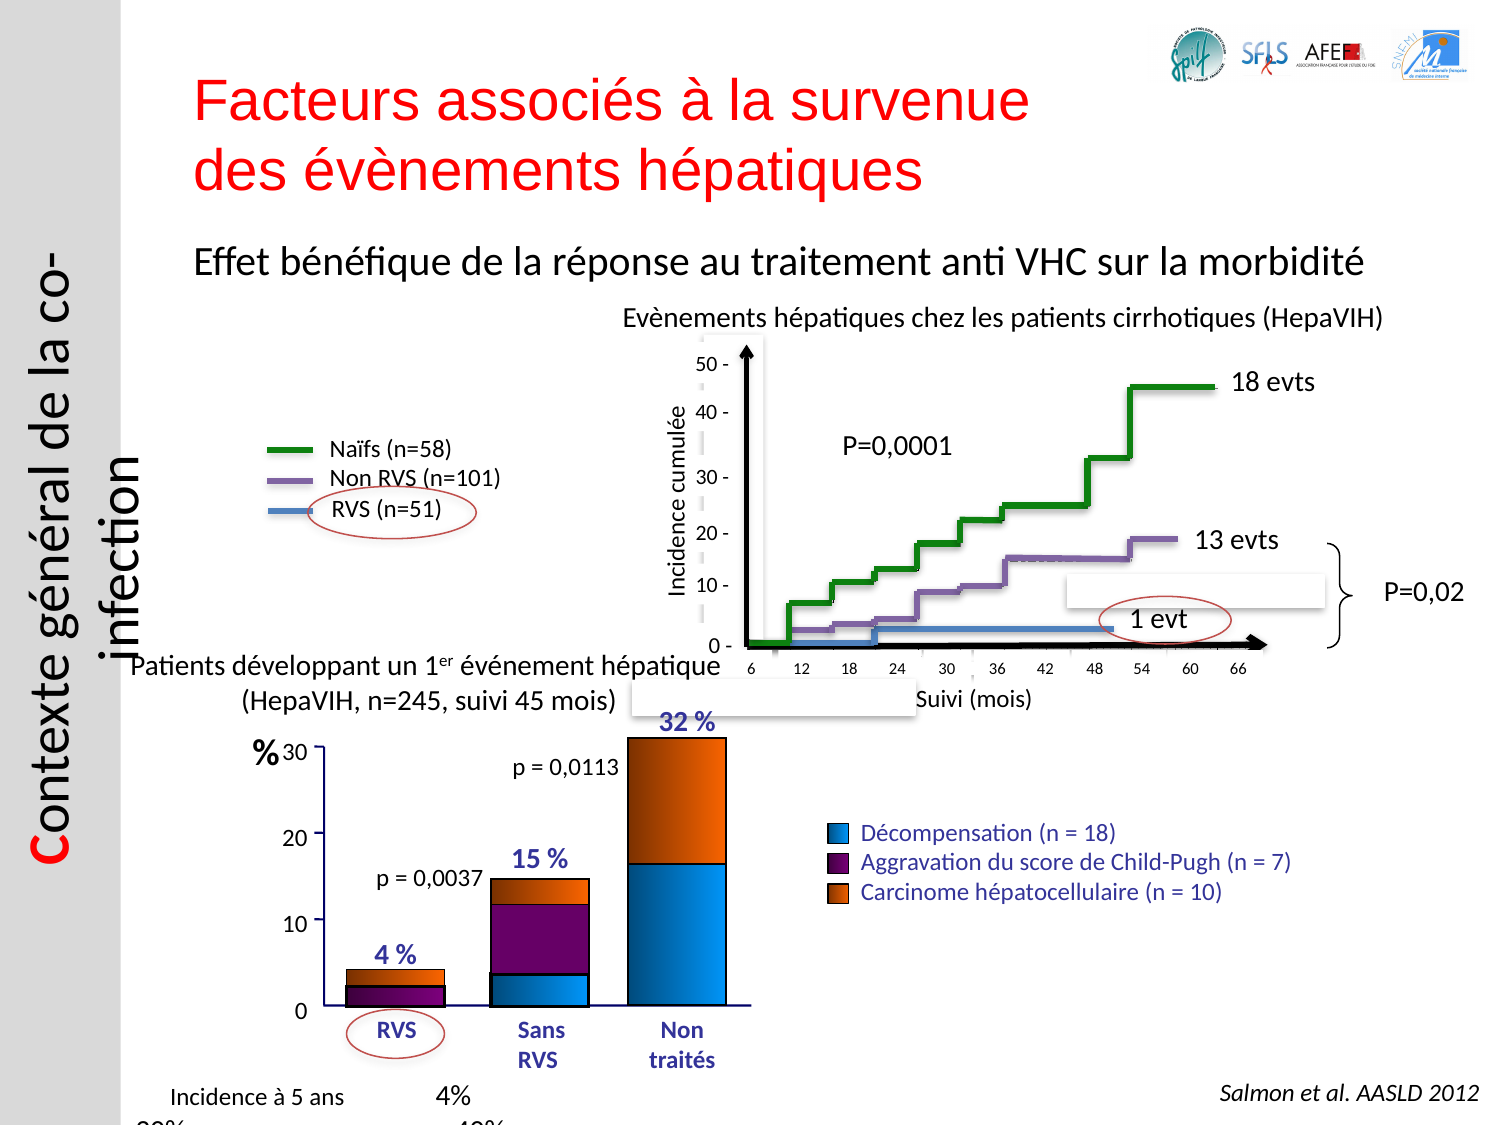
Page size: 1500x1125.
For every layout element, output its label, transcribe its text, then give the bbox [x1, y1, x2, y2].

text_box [237, 694, 752, 1071]
text_box Facteurs associés à la survenue des évènements hépatiques [178, 54, 1313, 210]
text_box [267, 424, 549, 532]
text_box Décompensation (n = 18) Aggravation du score de Child-Pugh (n = 7) Carcinome hépatocellulaire (n = 10) [846, 808, 1281, 911]
text_box Contexte général de la co-infection [2, 135, 104, 982]
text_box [632, 334, 1481, 717]
text_box [0, 0, 121, 1125]
picture [1139, 16, 1483, 91]
text_box Evènements hépatiques chez les patients cirrhotiques (HepaVIH) [607, 291, 1400, 341]
text_box [827, 883, 846, 904]
text_box Incidence à 5 ans 4% 20% 40% [120, 1068, 758, 1125]
text_box Effet bénéfique de la réponse au traitement anti VHC sur la morbidité [178, 226, 1459, 292]
text_box Patients développant un 1er événement hépatique (HepaVIH, n=245, suivi 45 mois) [112, 638, 627, 724]
text_box Salmon et al. AASLD 2012 [1204, 1068, 1495, 1114]
text_box [827, 853, 846, 874]
text_box [827, 823, 846, 844]
